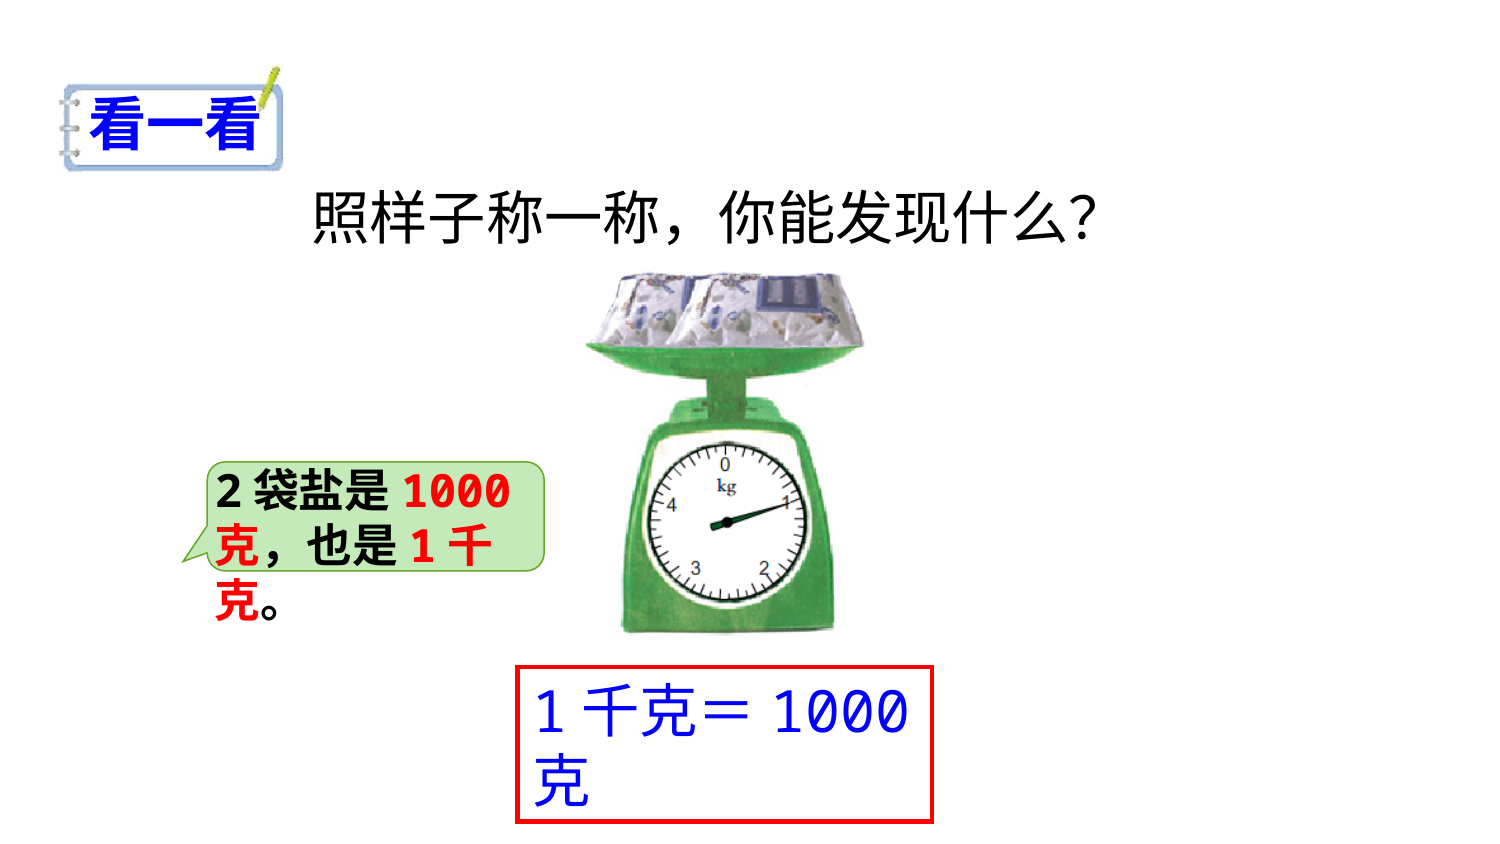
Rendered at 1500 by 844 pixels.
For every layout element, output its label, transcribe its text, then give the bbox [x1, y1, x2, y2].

text_box 照样子称一称，你能发现什么？ [296, 173, 1170, 259]
text_box [183, 536, 200, 562]
text_box 2袋盐是1000克，也是1千克。 [200, 454, 532, 635]
text_box 1千克＝1000克 [517, 666, 932, 822]
picture [569, 260, 872, 643]
text_box [532, 463, 545, 570]
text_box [57, 64, 285, 173]
